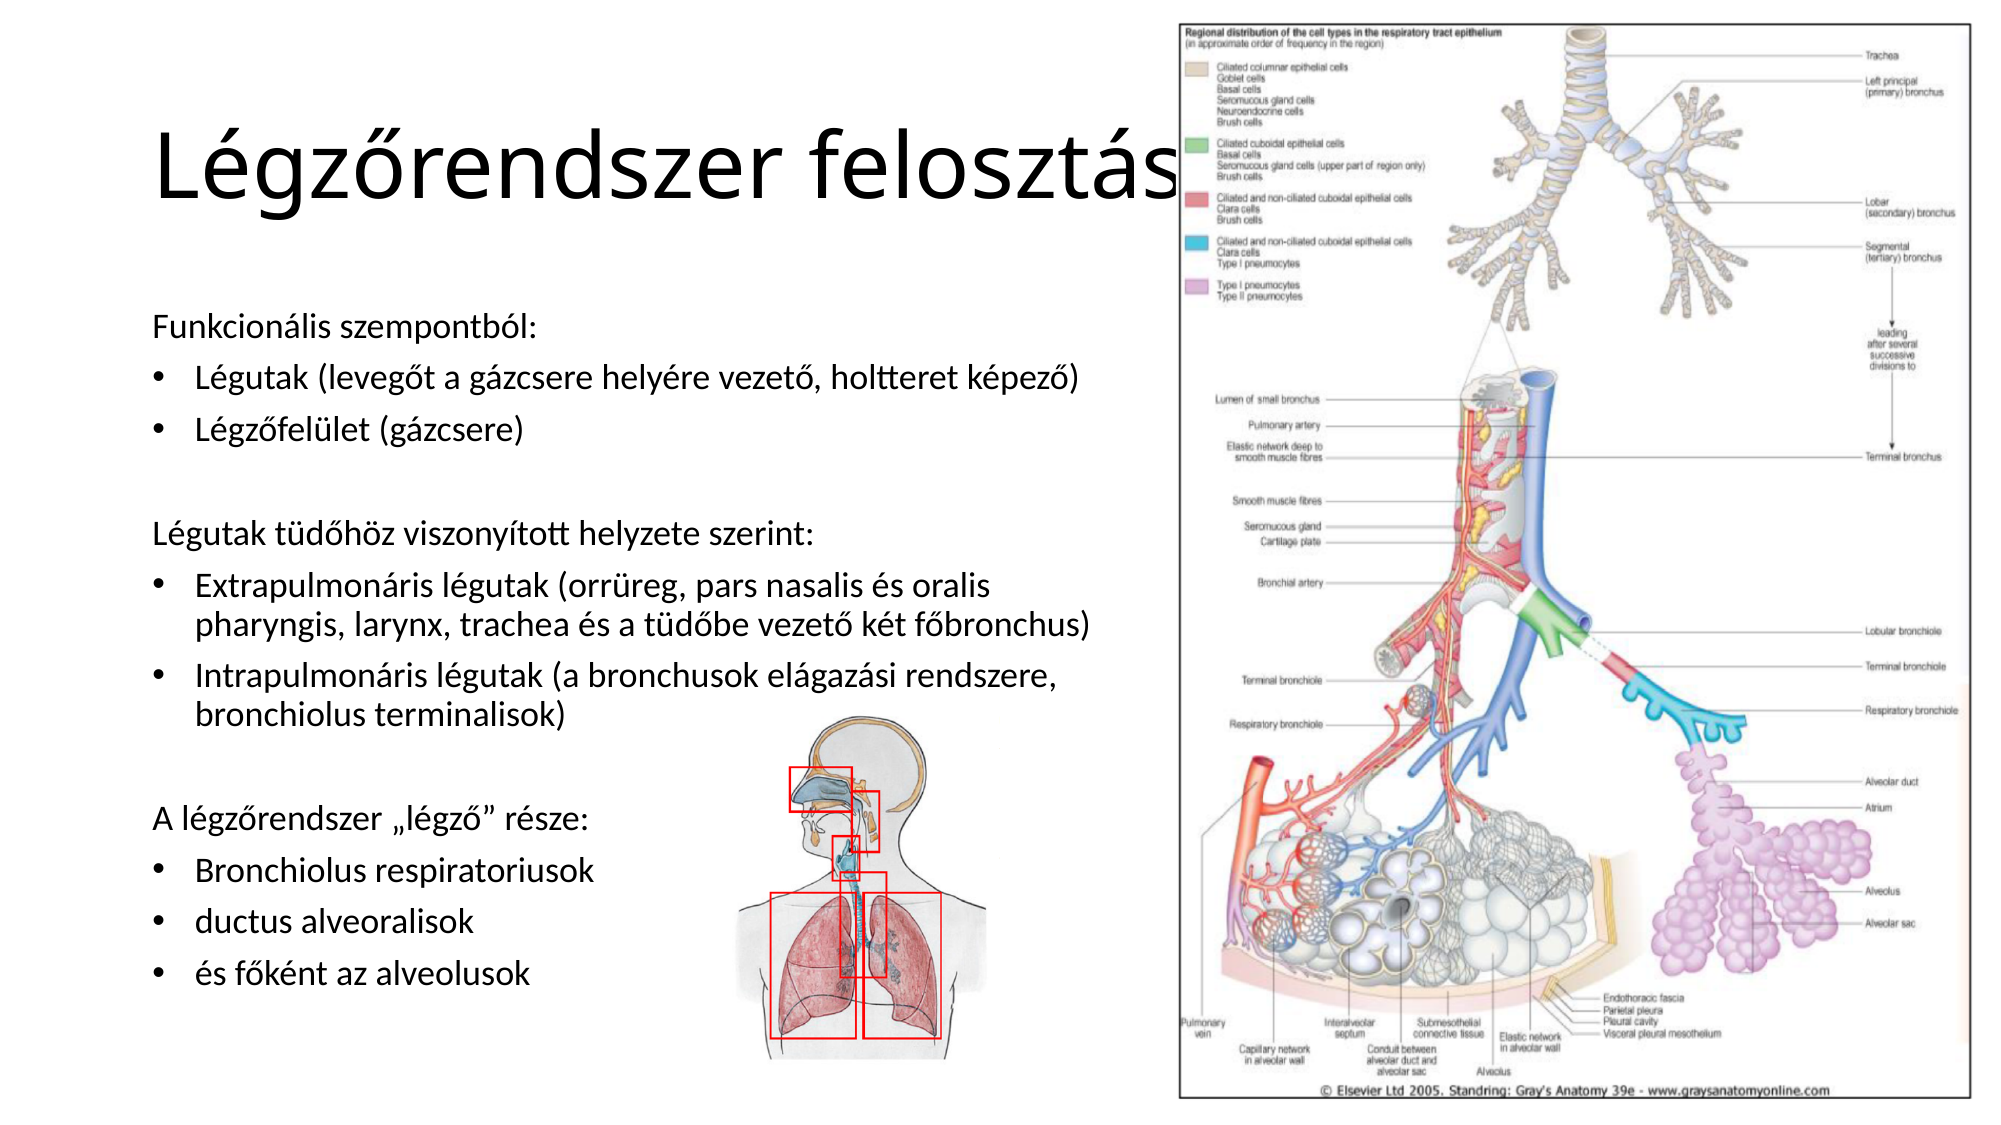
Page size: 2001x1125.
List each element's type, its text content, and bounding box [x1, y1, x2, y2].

title Légzőrendszer felosztása [137, 59, 1175, 278]
list Funkcionális szempontból: Légutak (levegőt a gázcsere helyére vezető, holtteret képező) Légzőfelület (gázcsere) Légutak tüdőhöz viszonyított helyzete szerint: Extrapulmonáris légutak (orrüreg, pars nasalis és oralis pharyngis, larynx, trachea és a tüdőbe vezető két főbronchus) Intrapulmonáris légutak (a bronchusok elágazási rendszere, bronchiolus terminalisok) A légzőrendszer „légző” része: Bronchiolus respiratoriusok ductus alveoralisok és főként az alveolusok [137, 299, 1135, 1014]
picture [732, 708, 1001, 1066]
picture [1175, 17, 1978, 1108]
